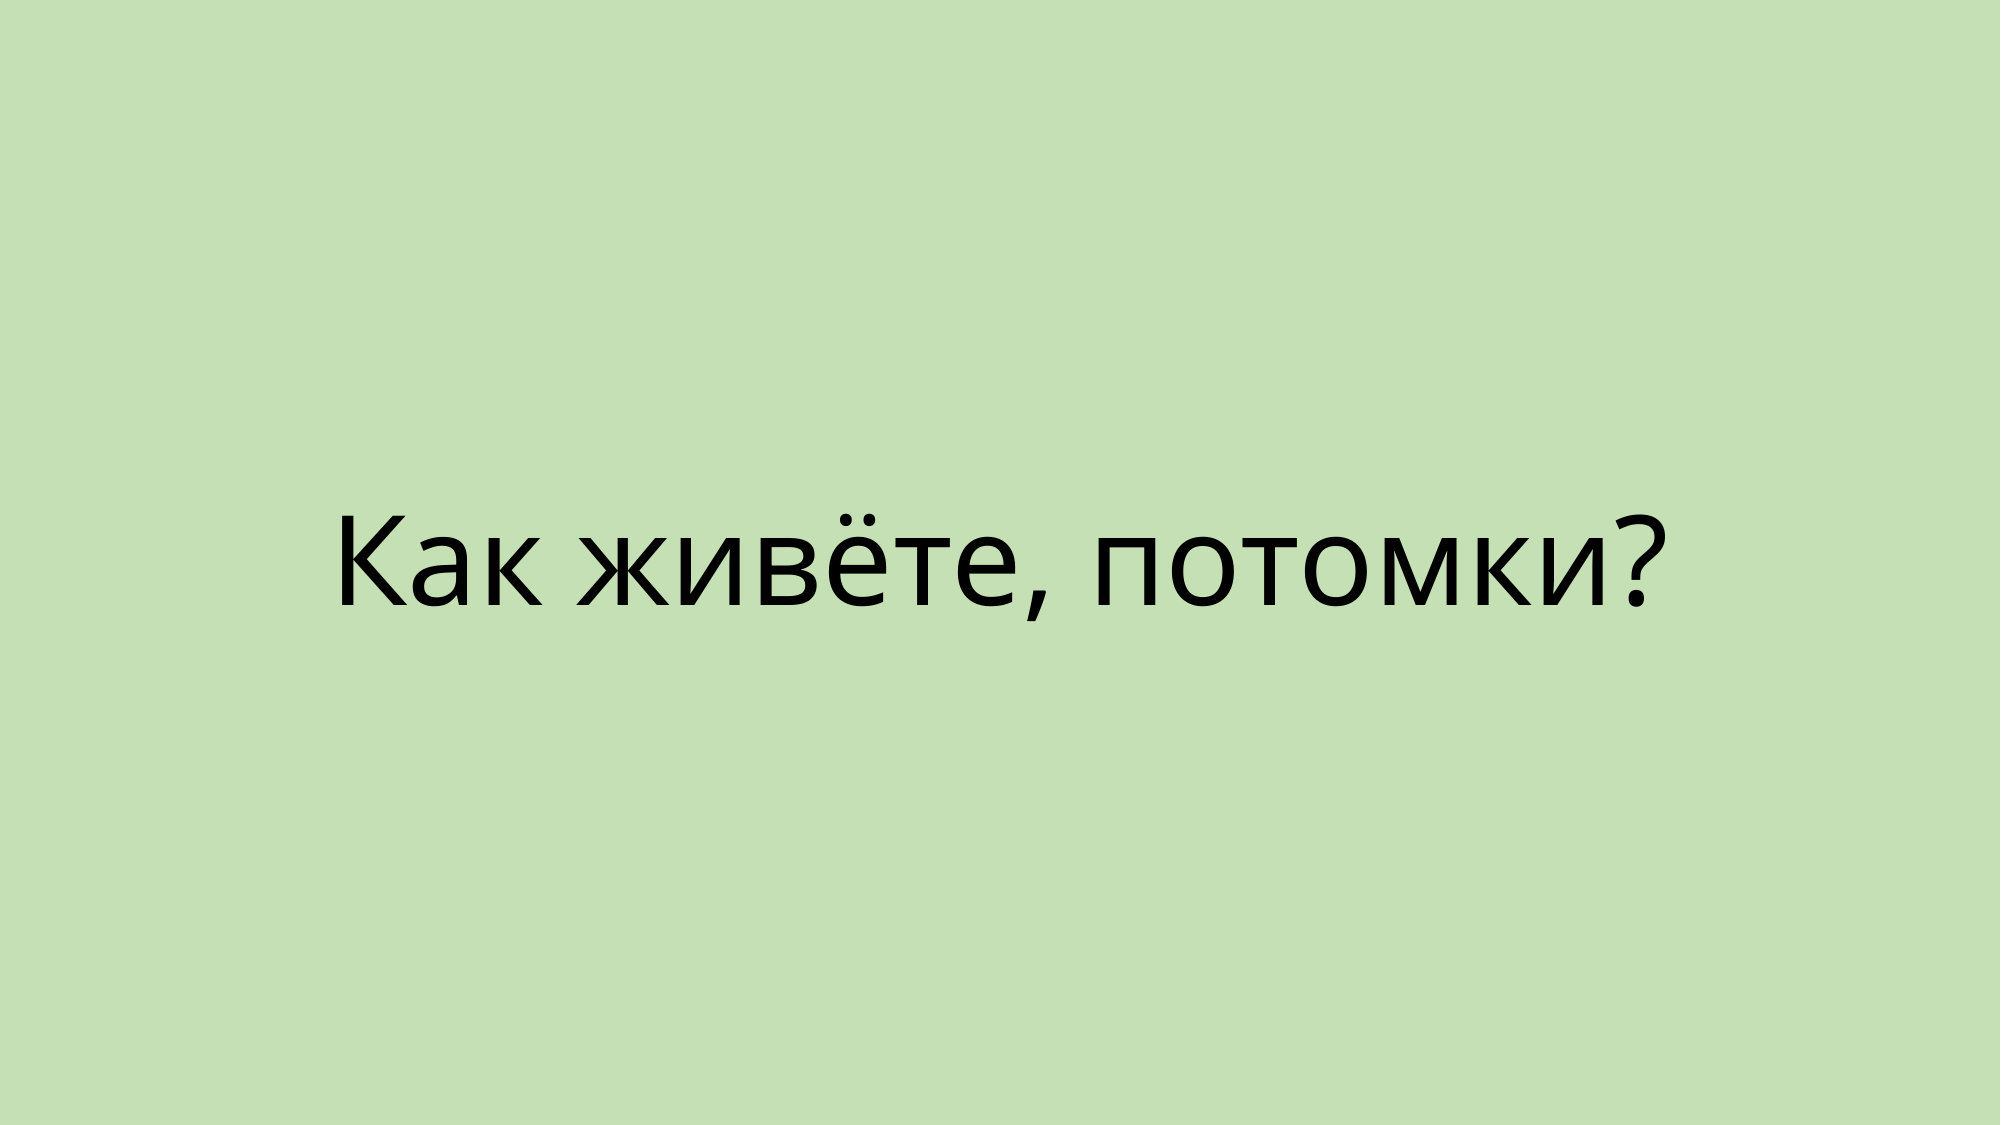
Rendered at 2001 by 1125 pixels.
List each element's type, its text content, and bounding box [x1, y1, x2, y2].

title Как живёте, потомки? [249, 248, 1750, 641]
